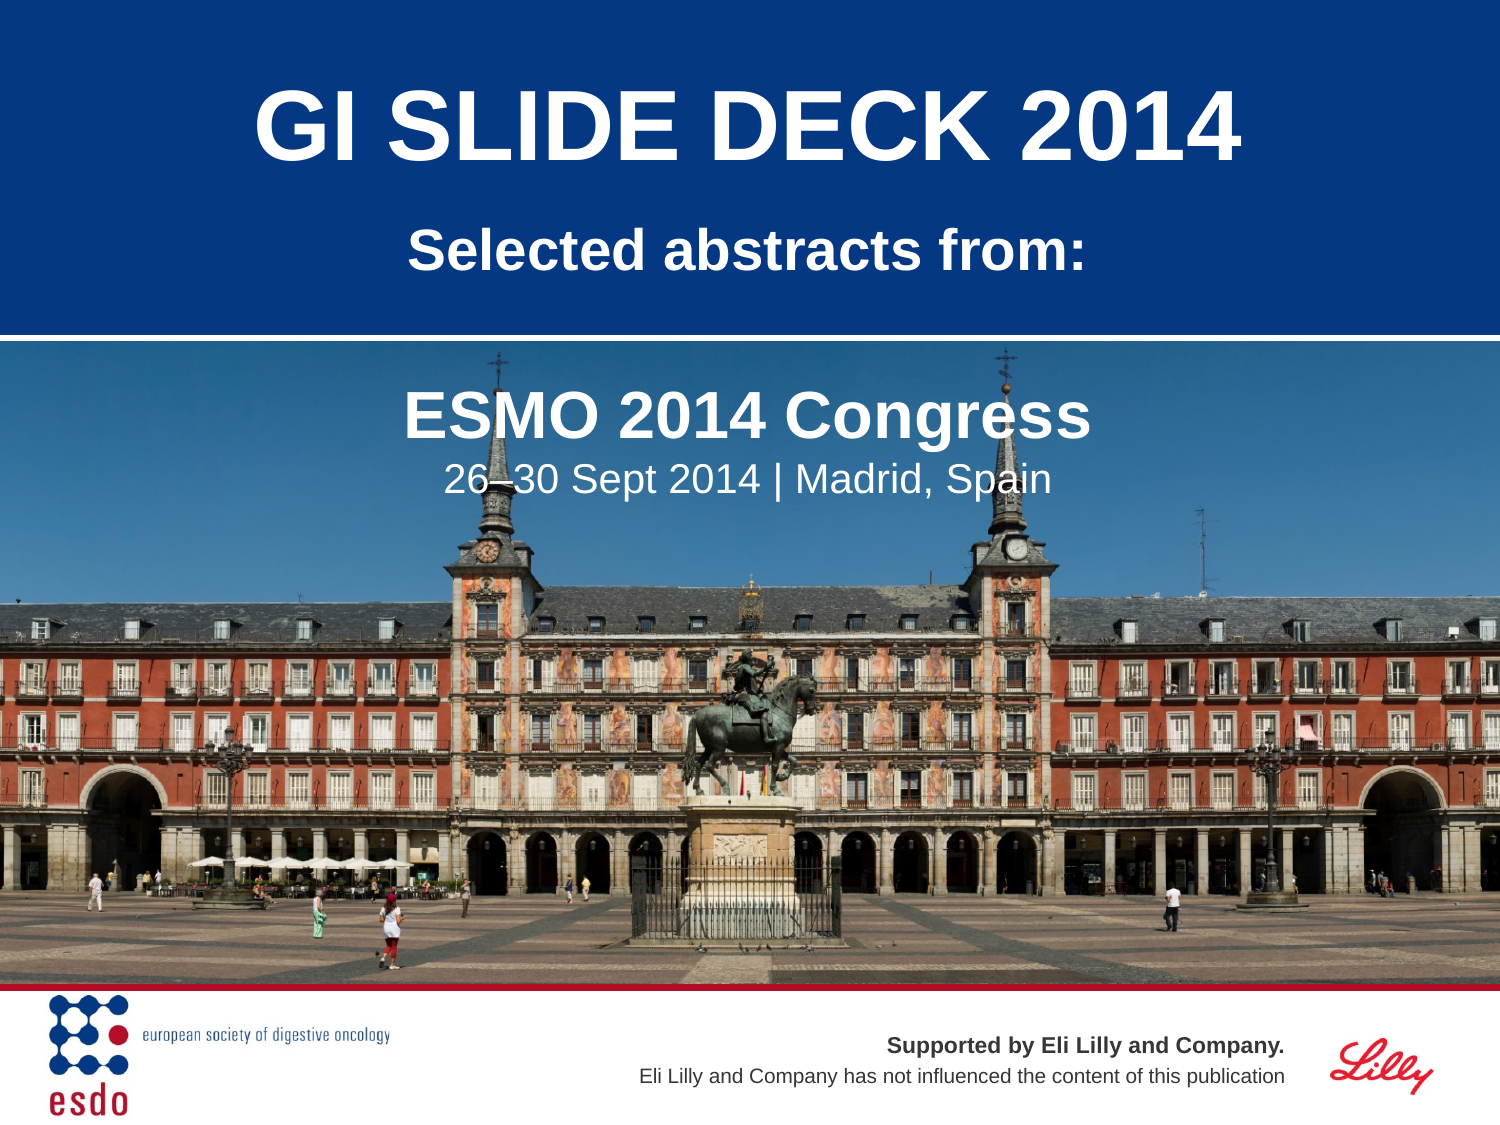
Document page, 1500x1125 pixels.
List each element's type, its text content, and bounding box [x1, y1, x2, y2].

text_box Supported by Eli Lilly and Company. Eli Lilly and Company has not influenced the content of this publication [182, 1007, 1301, 1096]
title GI SLIDE DECK 2014 [1, 60, 1495, 335]
text_box Selected abstracts from: [313, 204, 1182, 290]
text_box [0, 0, 1500, 335]
picture [0, 995, 390, 1120]
picture [1329, 1038, 1435, 1096]
picture [0, 339, 1500, 987]
